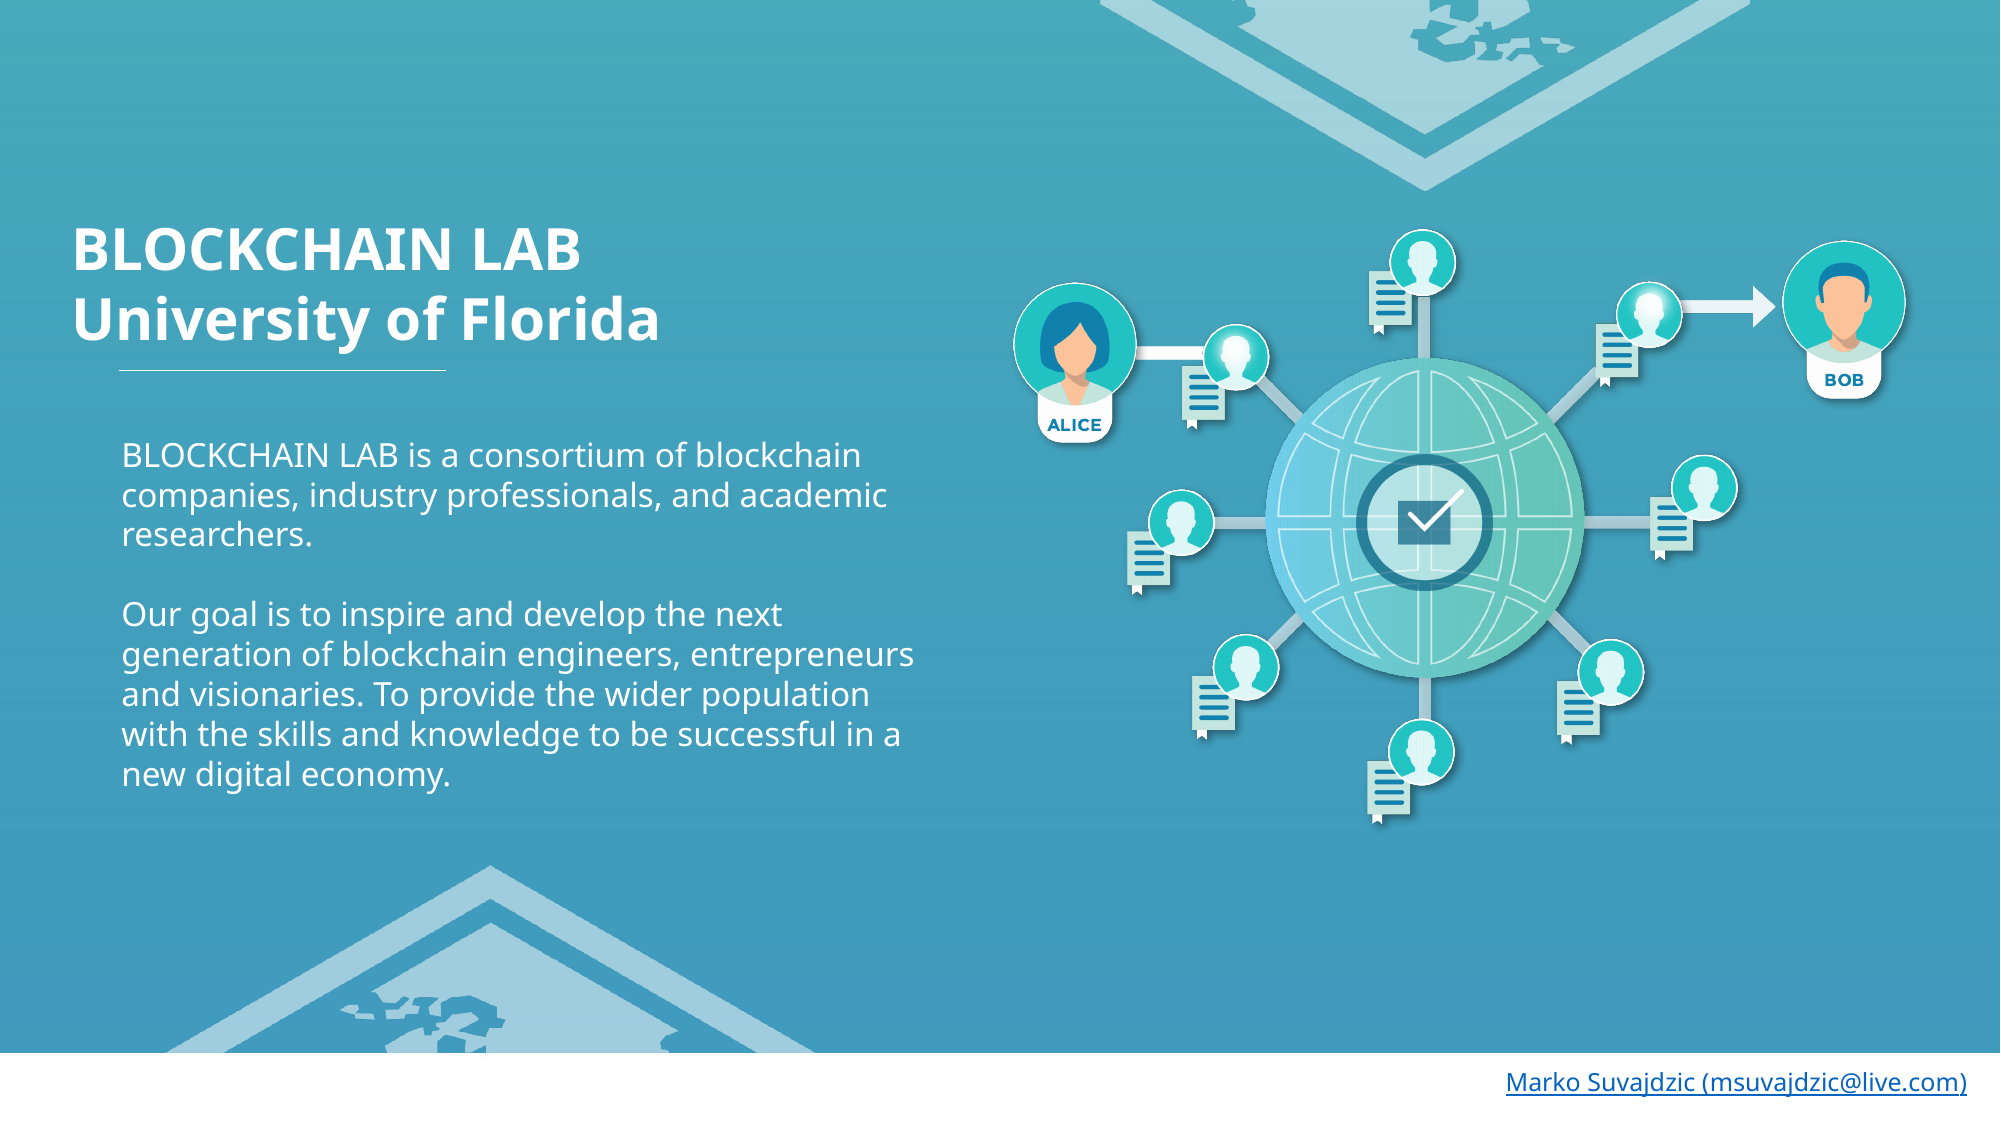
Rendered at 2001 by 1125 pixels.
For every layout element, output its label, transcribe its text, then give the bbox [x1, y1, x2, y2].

text_box BLOCKCHAIN LAB is a consortium of blockchain companies, industry professionals, and academic researchers. Our goal is to inspire and develop the next generation of blockchain engineers, entrepreneurs and visionaries. To provide the wider population with the skills and knowledge to be successful in a new digital economy. [106, 426, 946, 801]
picture [1013, 0, 1906, 887]
picture [164, 865, 816, 1057]
text_box BLOCKCHAIN LAB University of Florida [56, 204, 692, 360]
